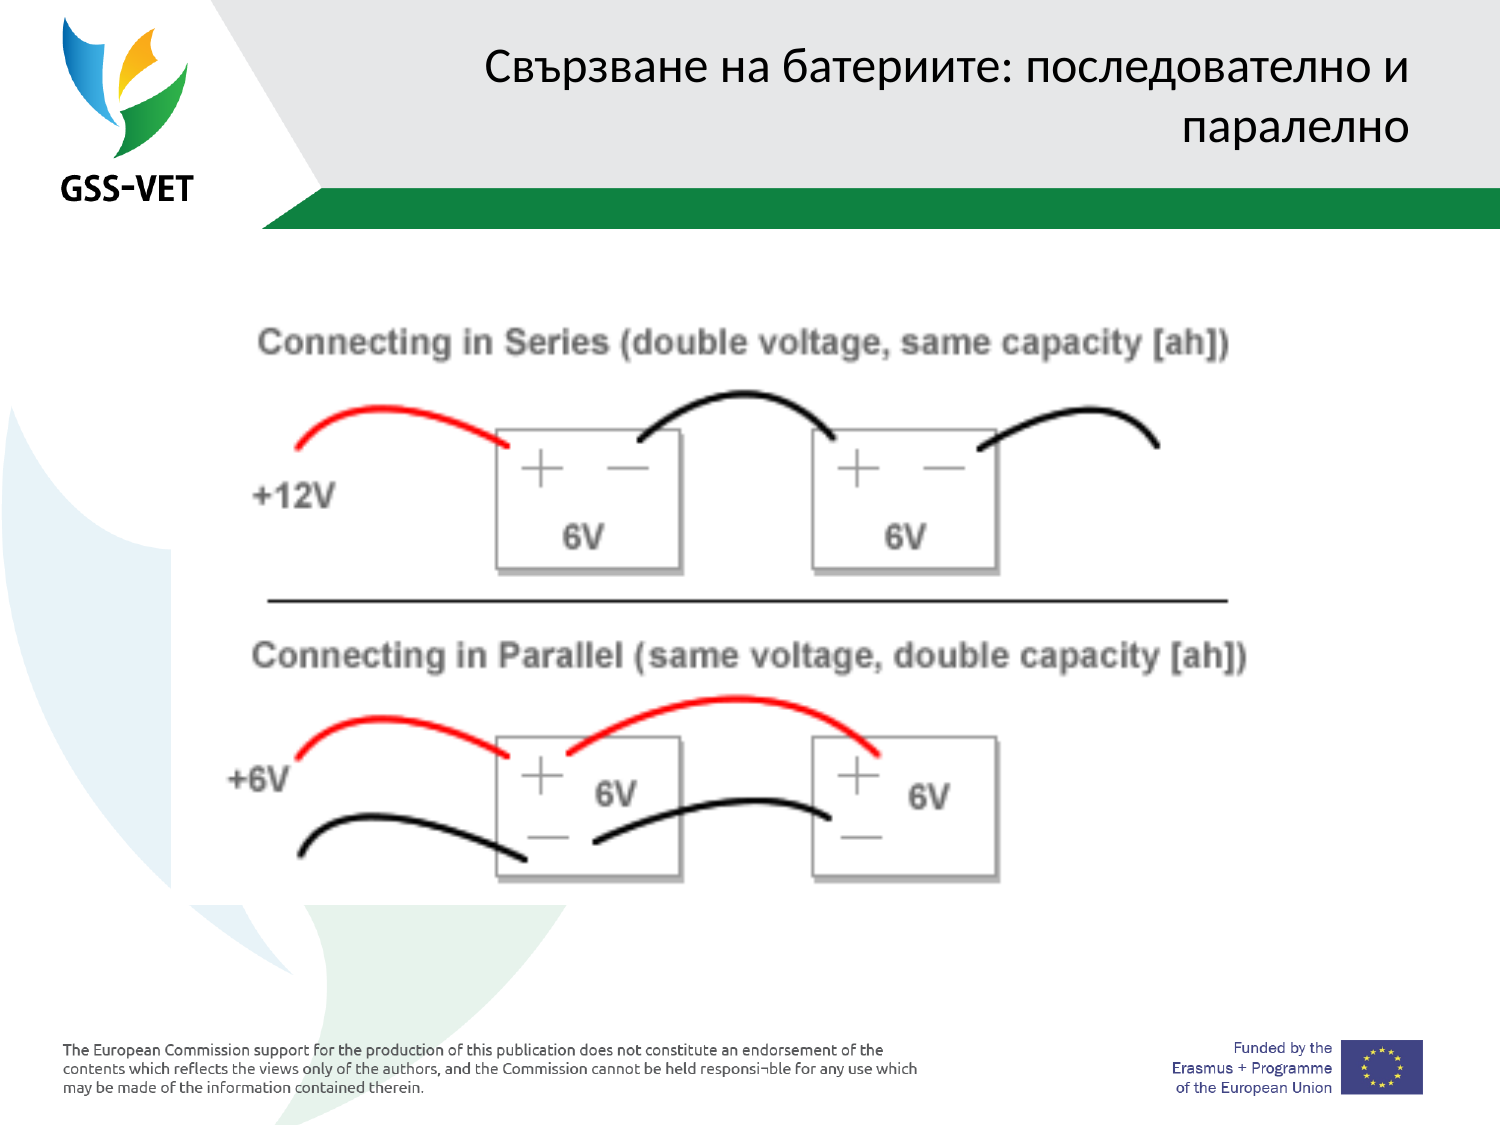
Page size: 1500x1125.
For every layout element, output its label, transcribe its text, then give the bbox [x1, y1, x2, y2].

picture [0, 0, 1500, 1125]
title Свързване на батериите: последователно и паралелно [324, 0, 1425, 185]
